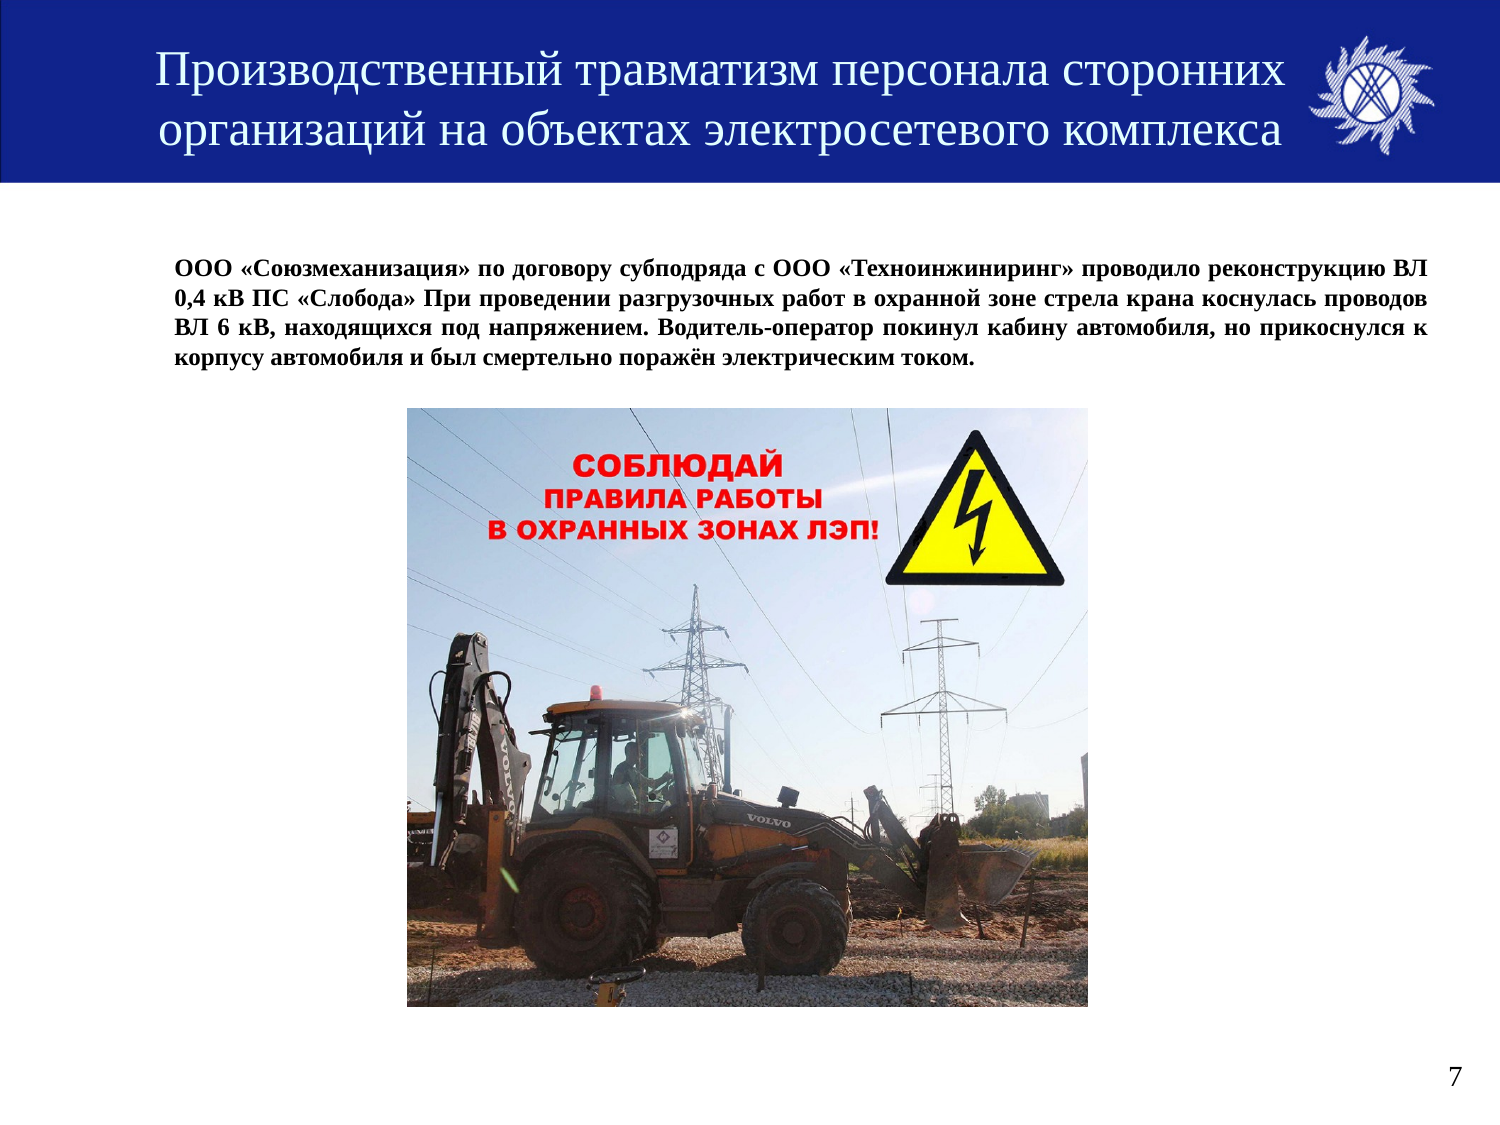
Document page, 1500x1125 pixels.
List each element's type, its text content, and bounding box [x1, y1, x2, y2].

slide_number 7 [1165, 1049, 1479, 1125]
list ООО «Союзмеханизация» по договору субподряда с ООО «Техноинжиниринг» проводило реконструкцию ВЛ 0,4 кВ ПС «Слобода» При проведении разгрузочных работ в охранной зоне стрела крана коснулась проводов ВЛ 6 кВ, находящихся под напряжением. Водитель-оператор покинул кабину автомобиля, но прикоснулся к корпусу автомобиля и был смертельно поражён электрическим током. [159, 243, 1446, 1024]
picture [0, 0, 1500, 1125]
title Производственный травматизм персонала сторонних организаций на объектах электросетевого комплекса [111, 30, 1330, 162]
